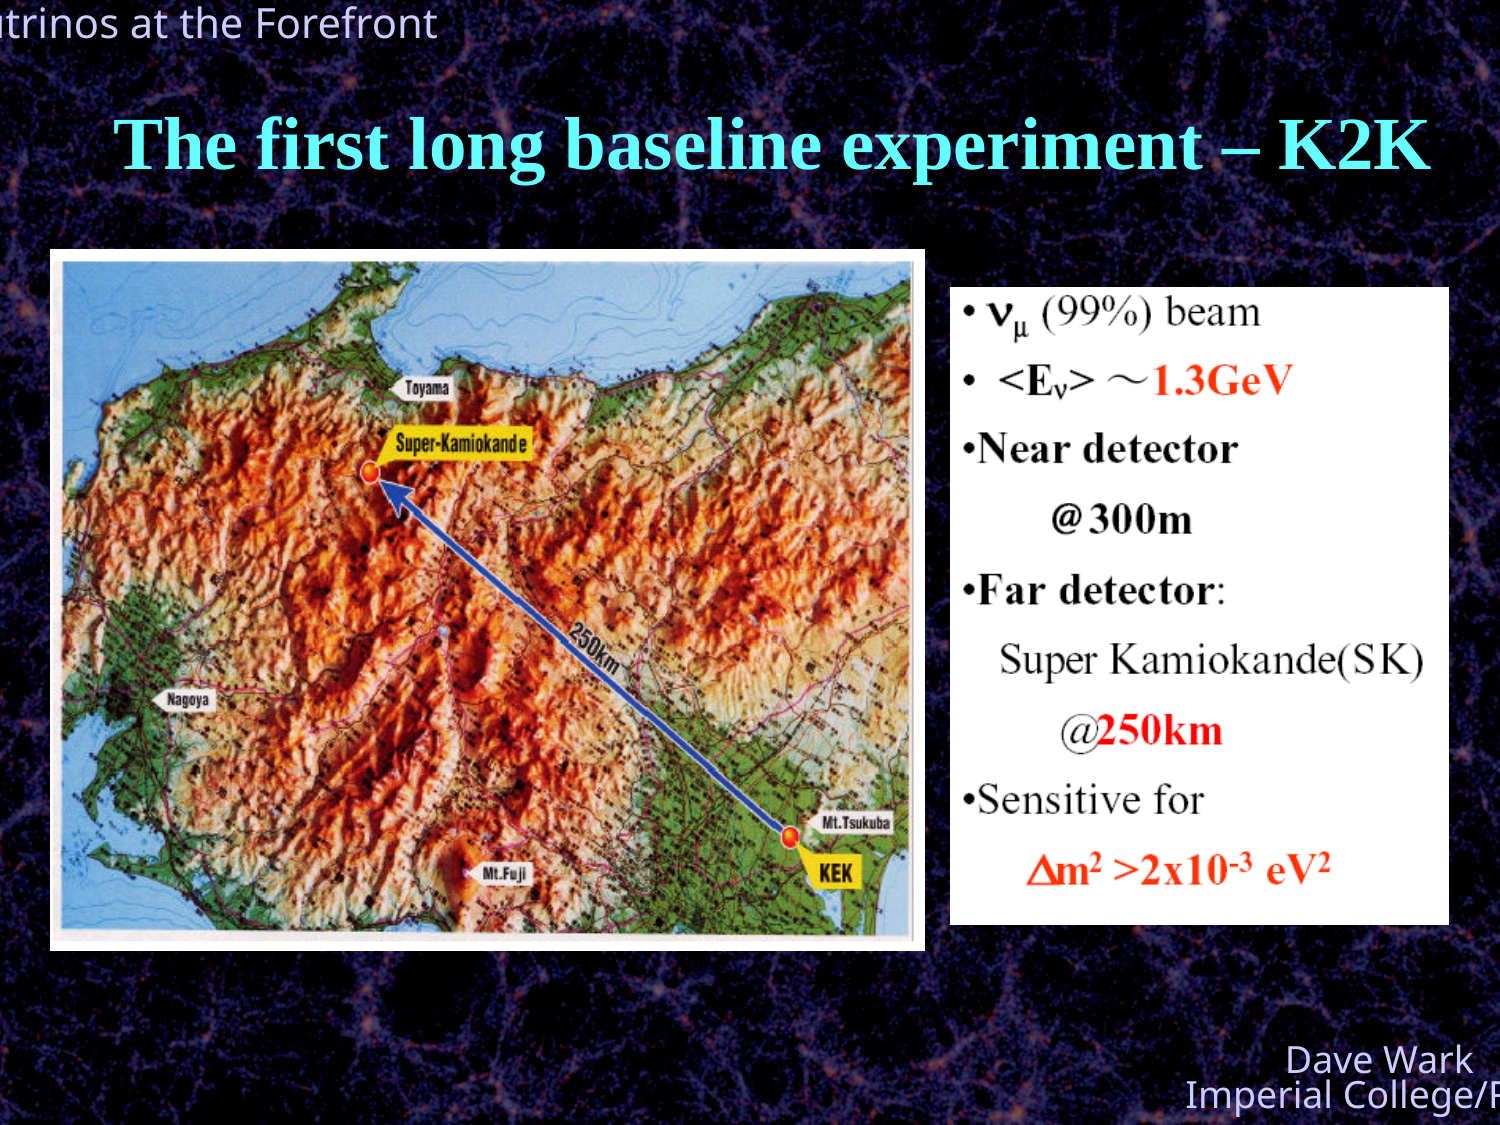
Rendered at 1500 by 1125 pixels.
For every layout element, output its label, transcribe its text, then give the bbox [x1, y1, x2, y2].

picture [0, 0, 1500, 1125]
picture [1495, 1084, 1500, 1094]
text_box The first long baseline experiment – K2K [98, 87, 1449, 193]
